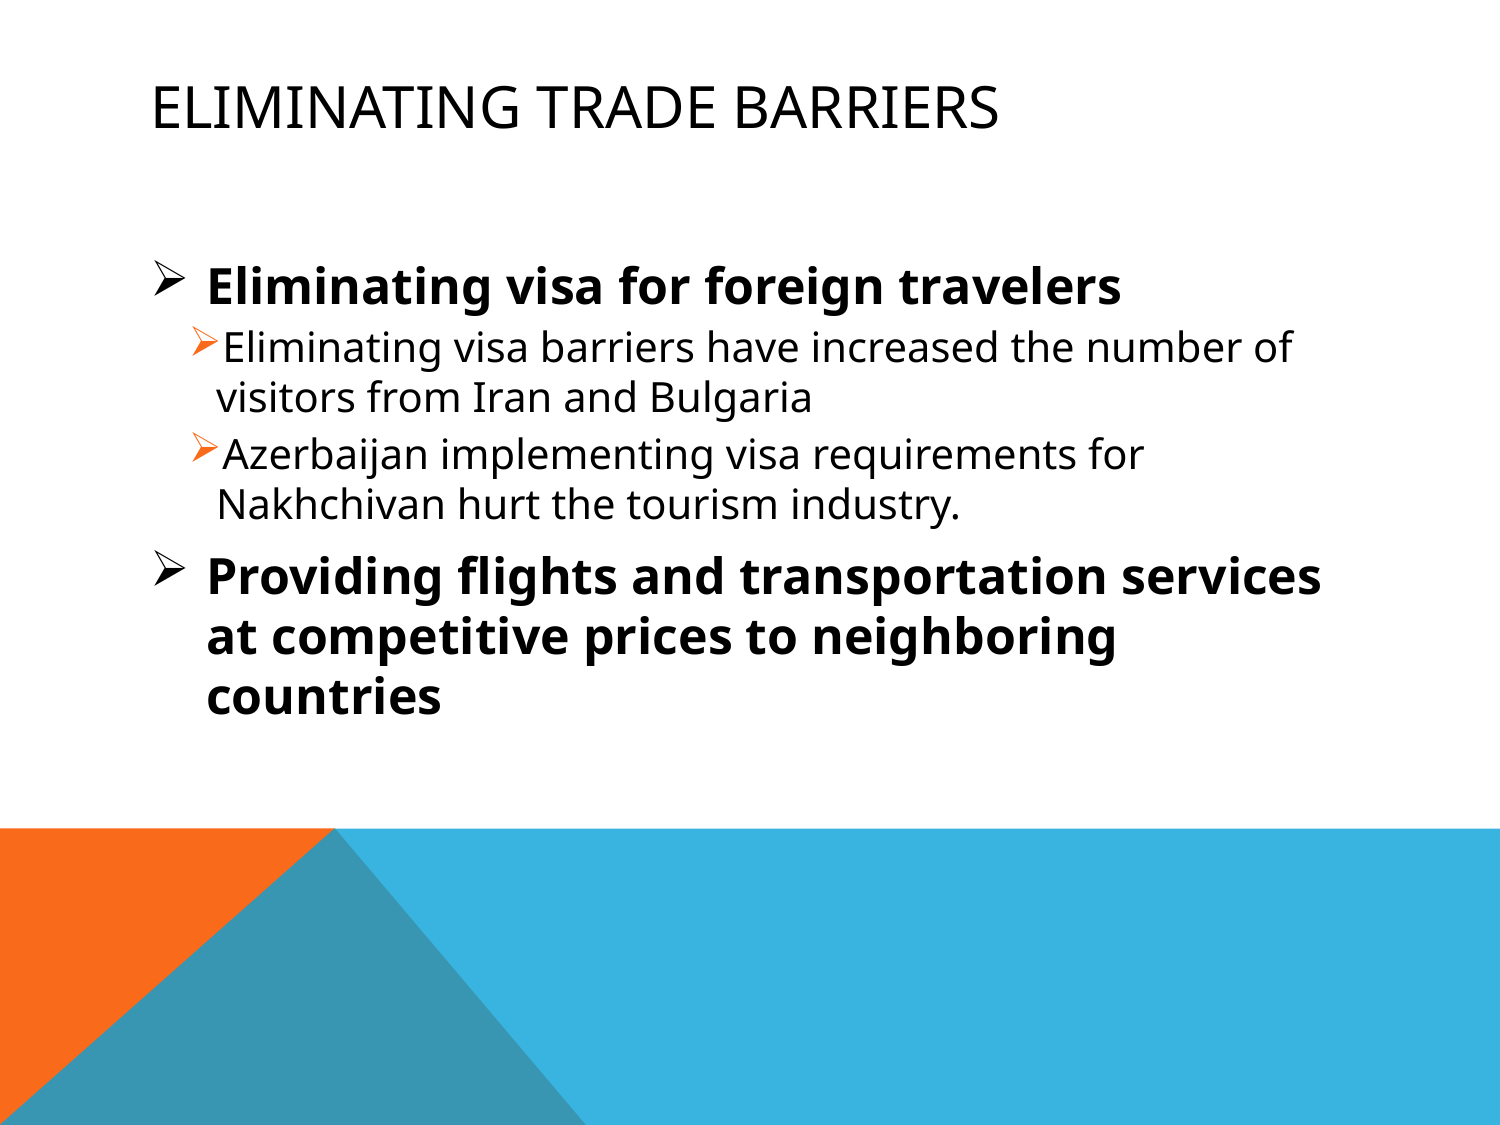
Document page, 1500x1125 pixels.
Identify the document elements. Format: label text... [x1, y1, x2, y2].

title Eliminating Trade Barriers [135, 60, 1369, 150]
list Eliminating visa for foreign travelers Eliminating visa barriers have increased the number of visitors from Iran and Bulgaria Azerbaijan implementing visa requirements for Nakhchivan hurt the tourism industry. Providing flights and transportation services at competitive prices to neighboring countries [135, 180, 1369, 768]
